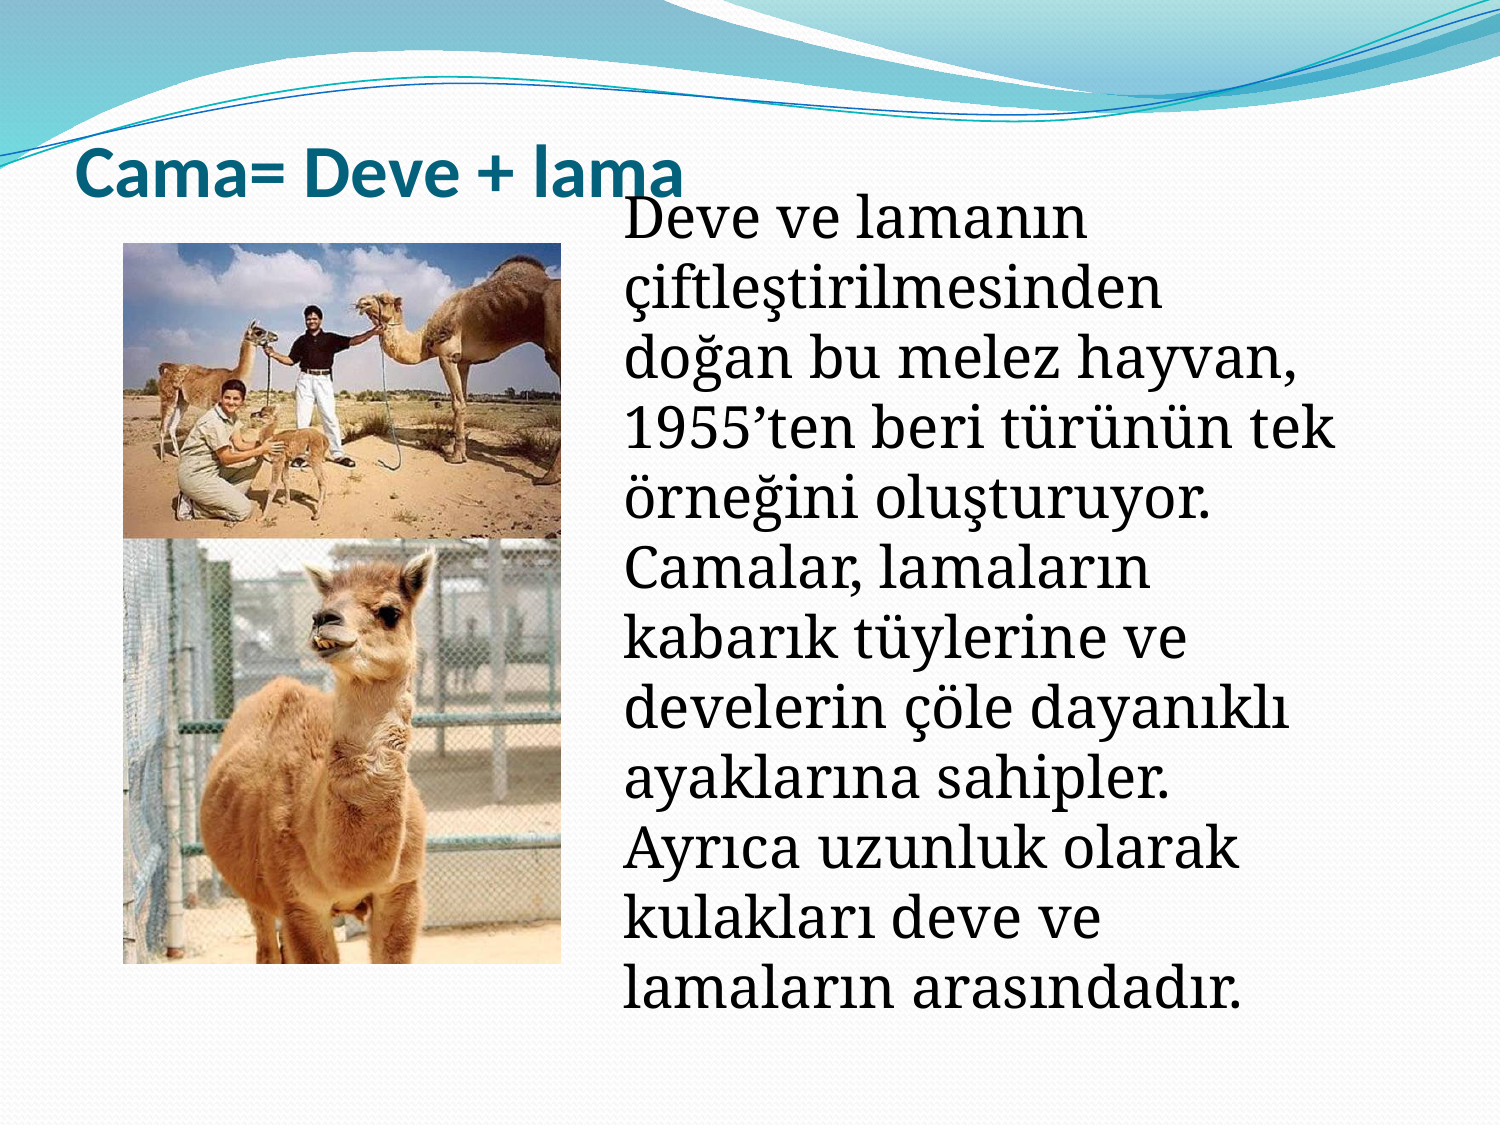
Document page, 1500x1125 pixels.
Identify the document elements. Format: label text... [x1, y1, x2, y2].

title Cama= Deve + lama [75, 115, 1425, 303]
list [123, 243, 561, 964]
text_box Deve ve lamanın çiftleştirilmesinden doğan bu melez hayvan, 1955’ten beri türünün tek örneğini oluşturuyor. Camalar, lamaların kabarık tüylerine ve develerin çöle dayanıklı ayaklarına sahipler. Ayrıca uzunluk olarak kulakları deve ve lamaların arasındadır. [608, 172, 1353, 1125]
